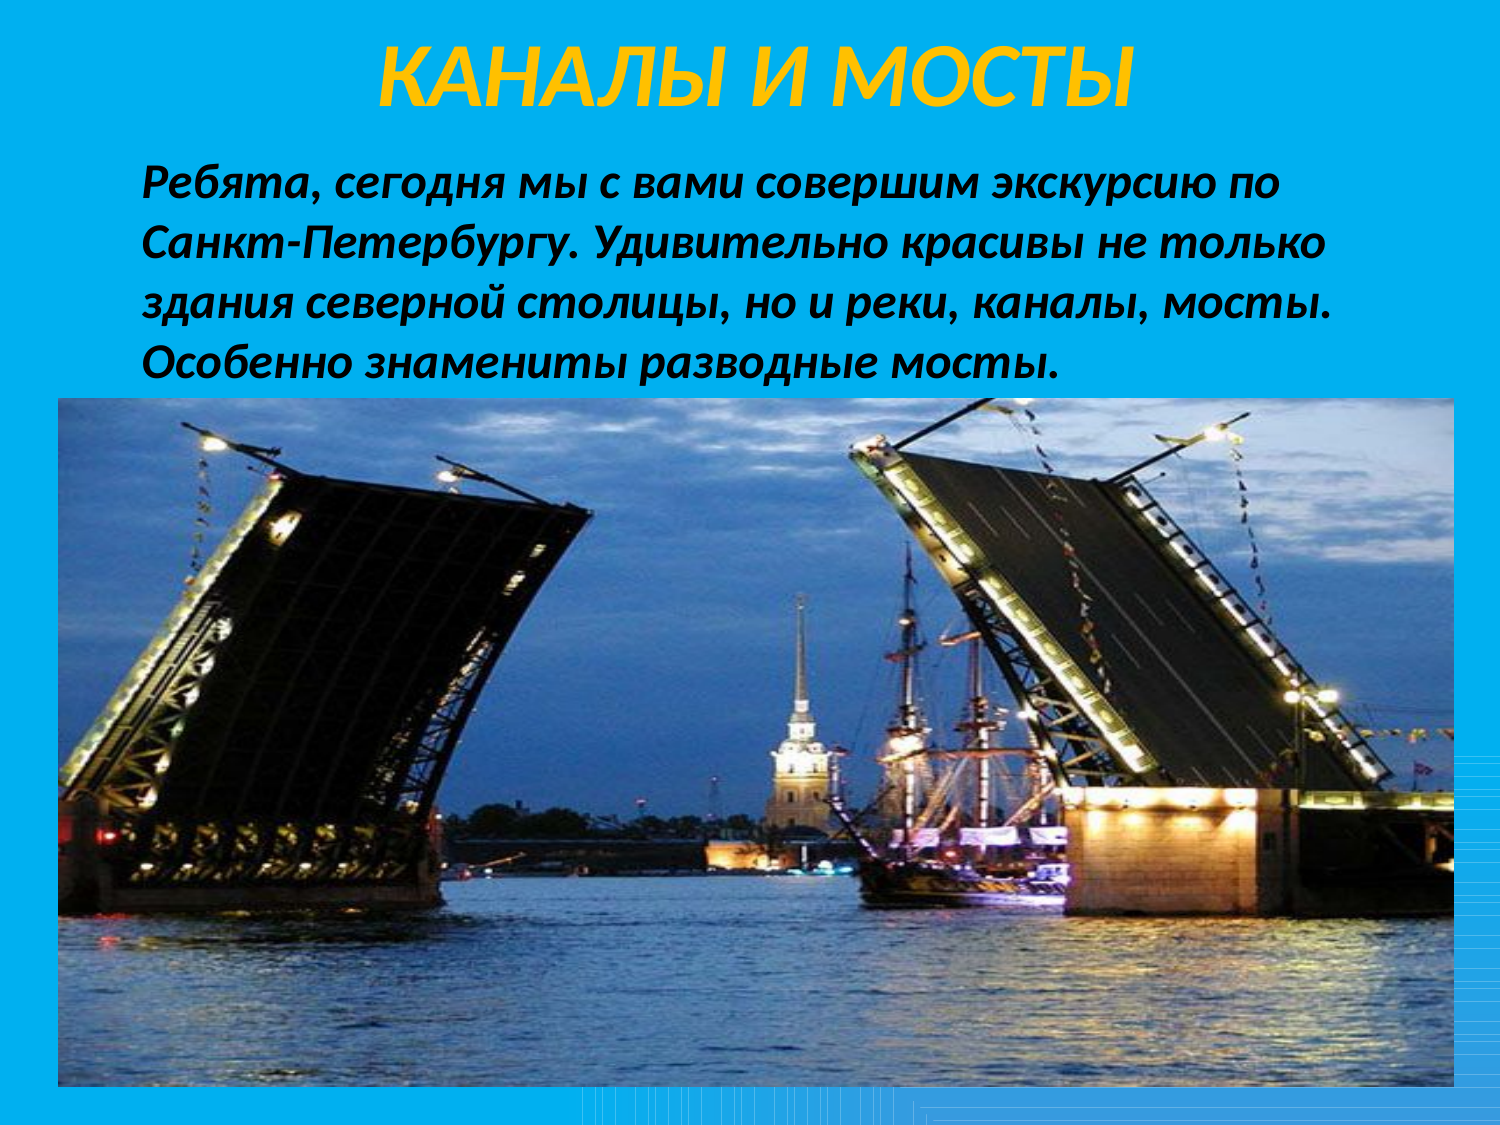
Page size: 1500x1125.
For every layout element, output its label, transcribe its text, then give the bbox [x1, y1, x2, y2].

picture [59, 399, 1456, 1090]
list Ребята, сегодня мы с вами совершим экскурсию по Санкт-Петербургу. Удивительно красивы не только здания северной столицы, но и реки, каналы, мосты. Особенно знамениты разводные мосты. [70, 140, 1421, 396]
title КАНАЛЫ И МОСТЫ [82, 0, 1432, 141]
